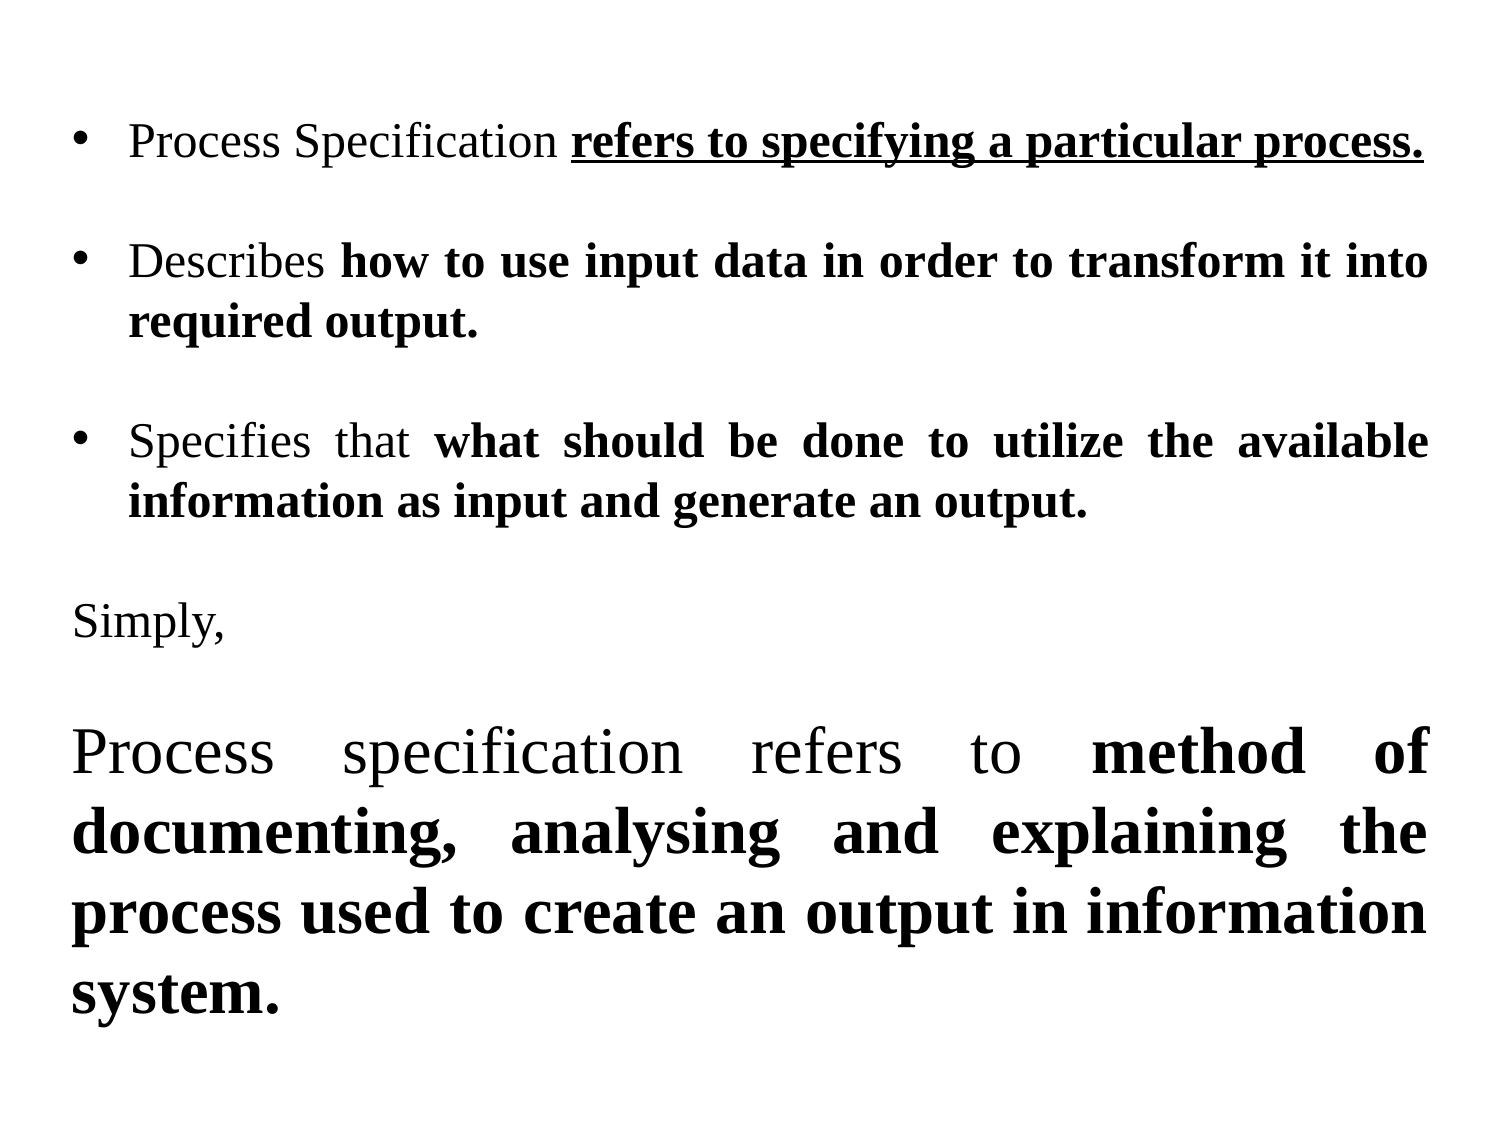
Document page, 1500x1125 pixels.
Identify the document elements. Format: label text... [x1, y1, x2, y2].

text_box Process Specification refers to specifying a particular process. Describes how to use input data in order to transform it into required output. Specifies that what should be done to utilize the available information as input and generate an output. Simply, Process specification refers to method of documenting, analysing and explaining the process used to create an output in information system. [57, 99, 1445, 1035]
